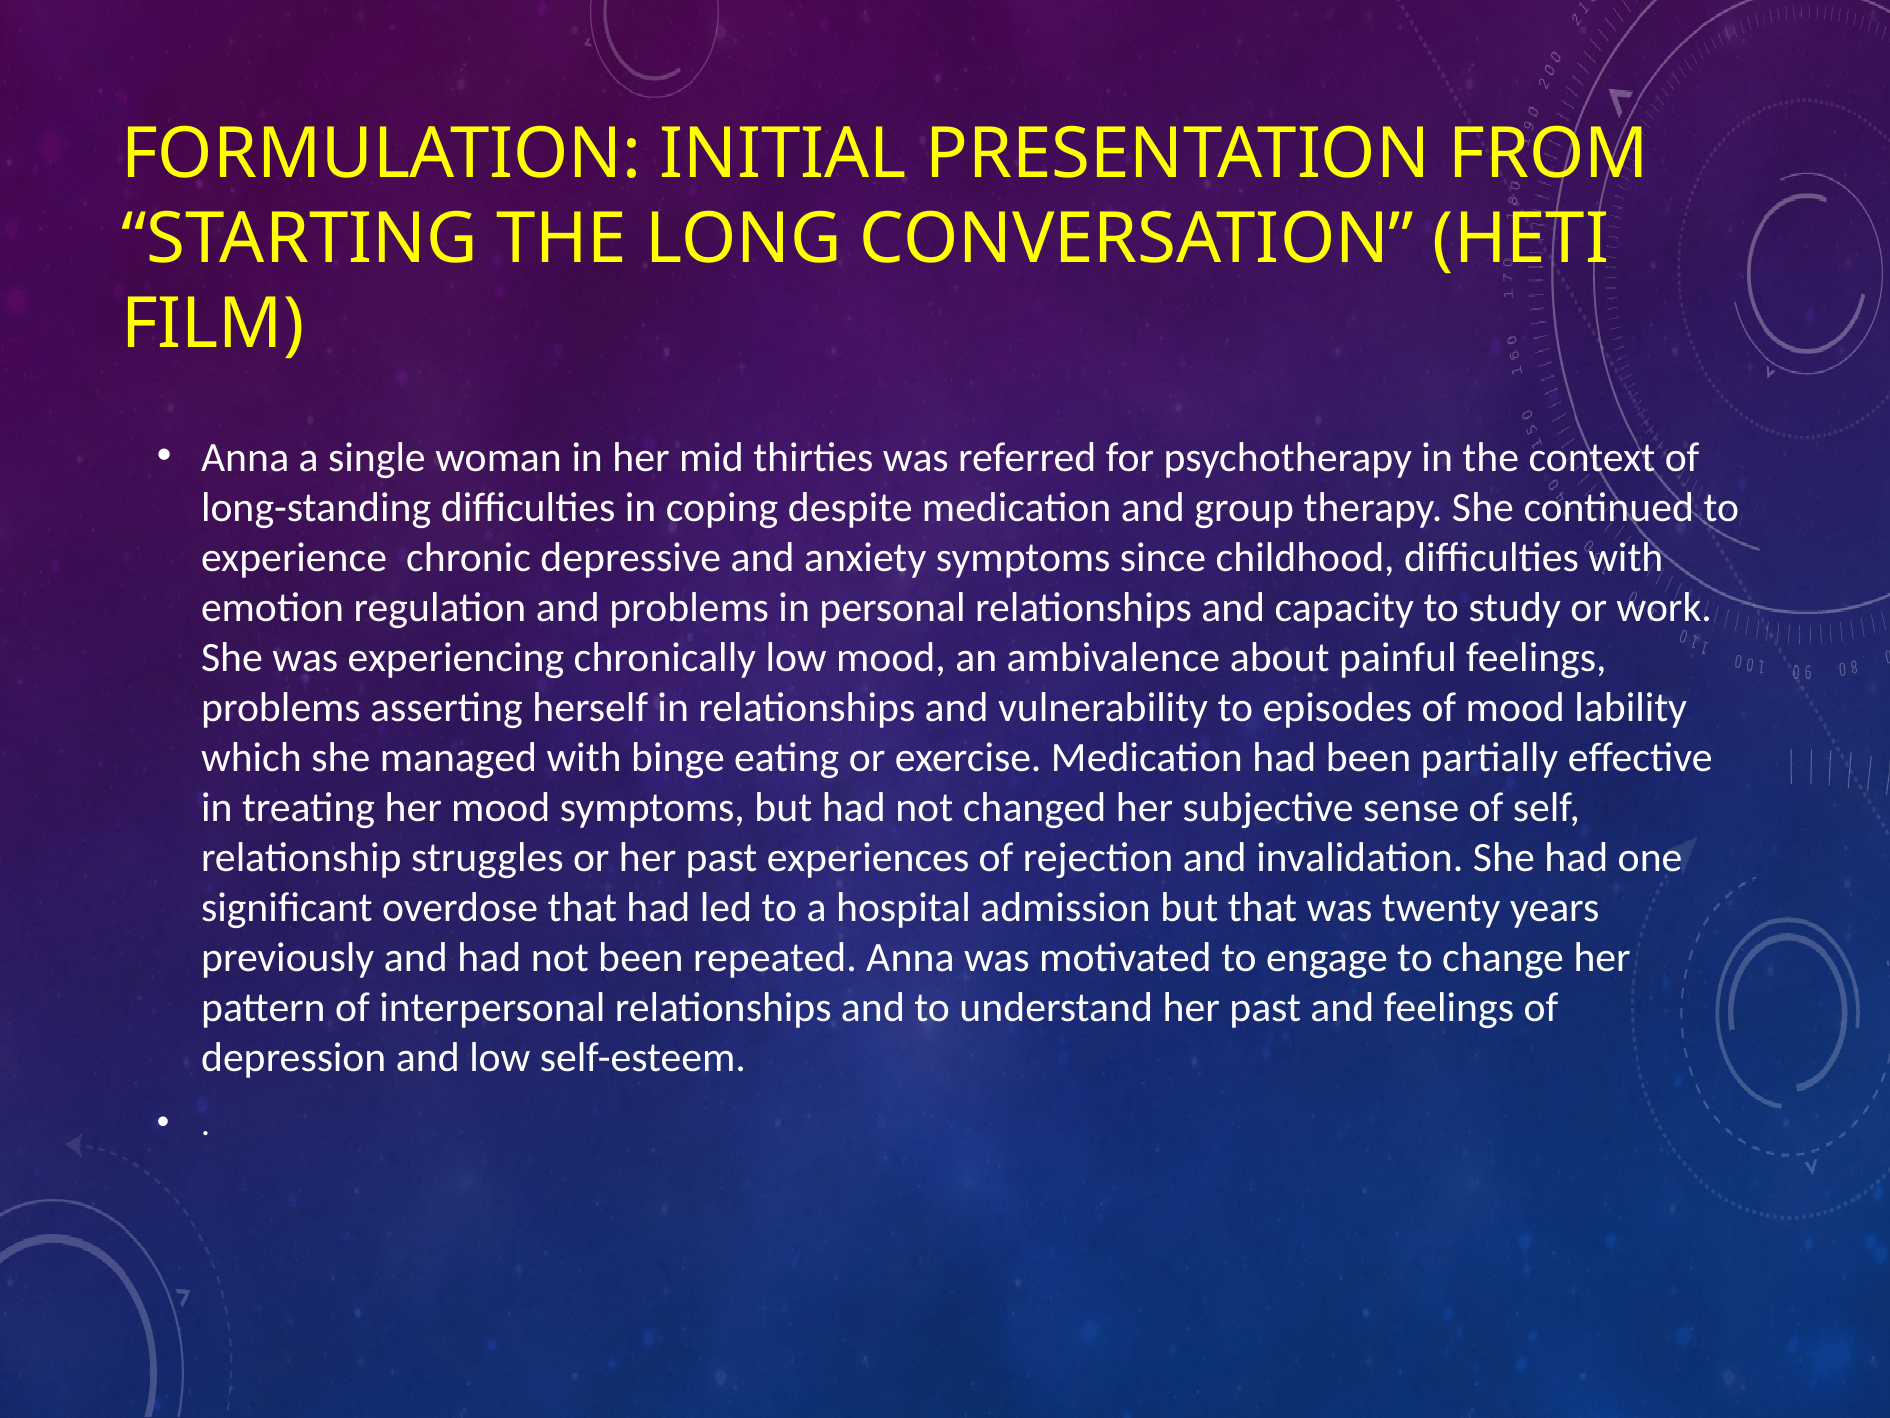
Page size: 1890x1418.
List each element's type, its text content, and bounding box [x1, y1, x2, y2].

list Anna a single woman in her mid thirties was referred for psychotherapy in the context of long-standing difficulties in coping despite medication and group therapy. She continued to experience chronic depressive and anxiety symptoms since childhood, difficulties with emotion regulation and problems in personal relationships and capacity to study or work. She was experiencing chronically low mood, an ambivalence about painful feelings, problems asserting herself in relationships and vulnerability to episodes of mood lability which she managed with binge eating or exercise. Medication had been partially effective in treating her mood symptoms, but had not changed her subjective sense of self, relationship struggles or her past experiences of rejection and invalidation. She had one significant overdose that had led to a hospital admission but that was twenty years previously and had not been repeated. Anna was motivated to engage to change her pattern of interpersonal relationships and to understand her past and feelings of depression and low self-esteem. . [141, 378, 1760, 1256]
picture [0, 0, 1890, 1418]
title FORMULATION: INITIAL PRESENTATION From “Starting the Long Conversation” (HETI film) [106, 126, 1677, 427]
